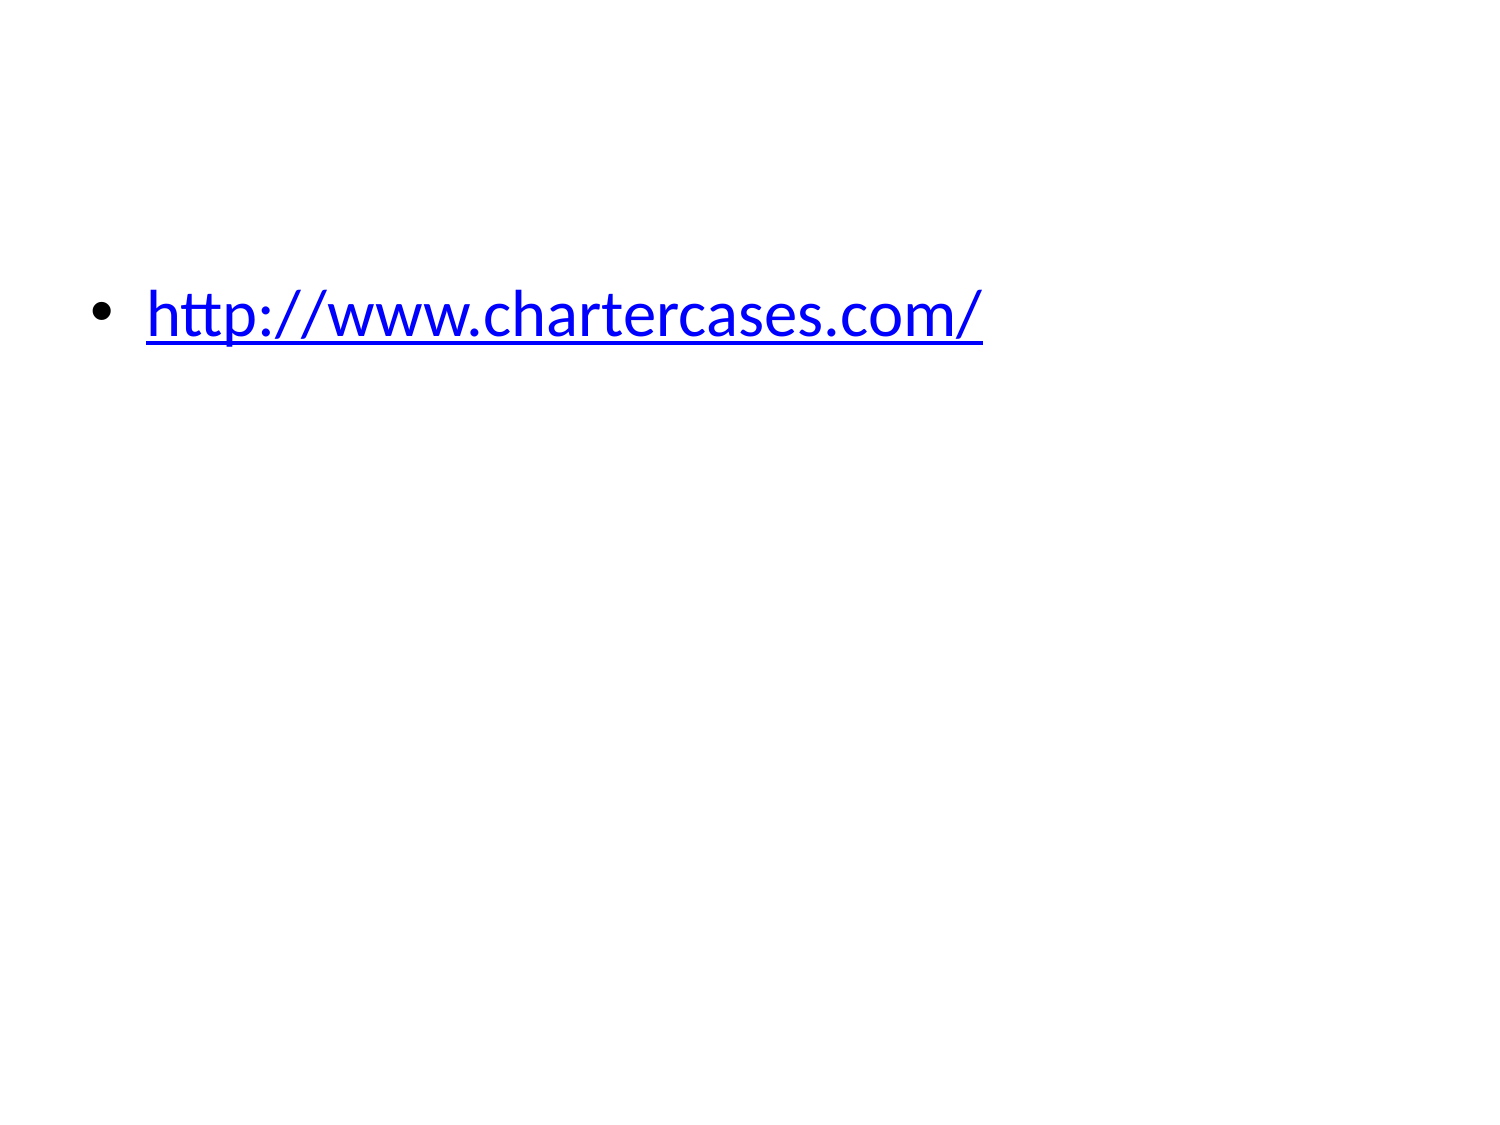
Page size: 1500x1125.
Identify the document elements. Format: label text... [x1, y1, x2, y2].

list http://www.chartercases.com/ [75, 262, 1425, 1005]
